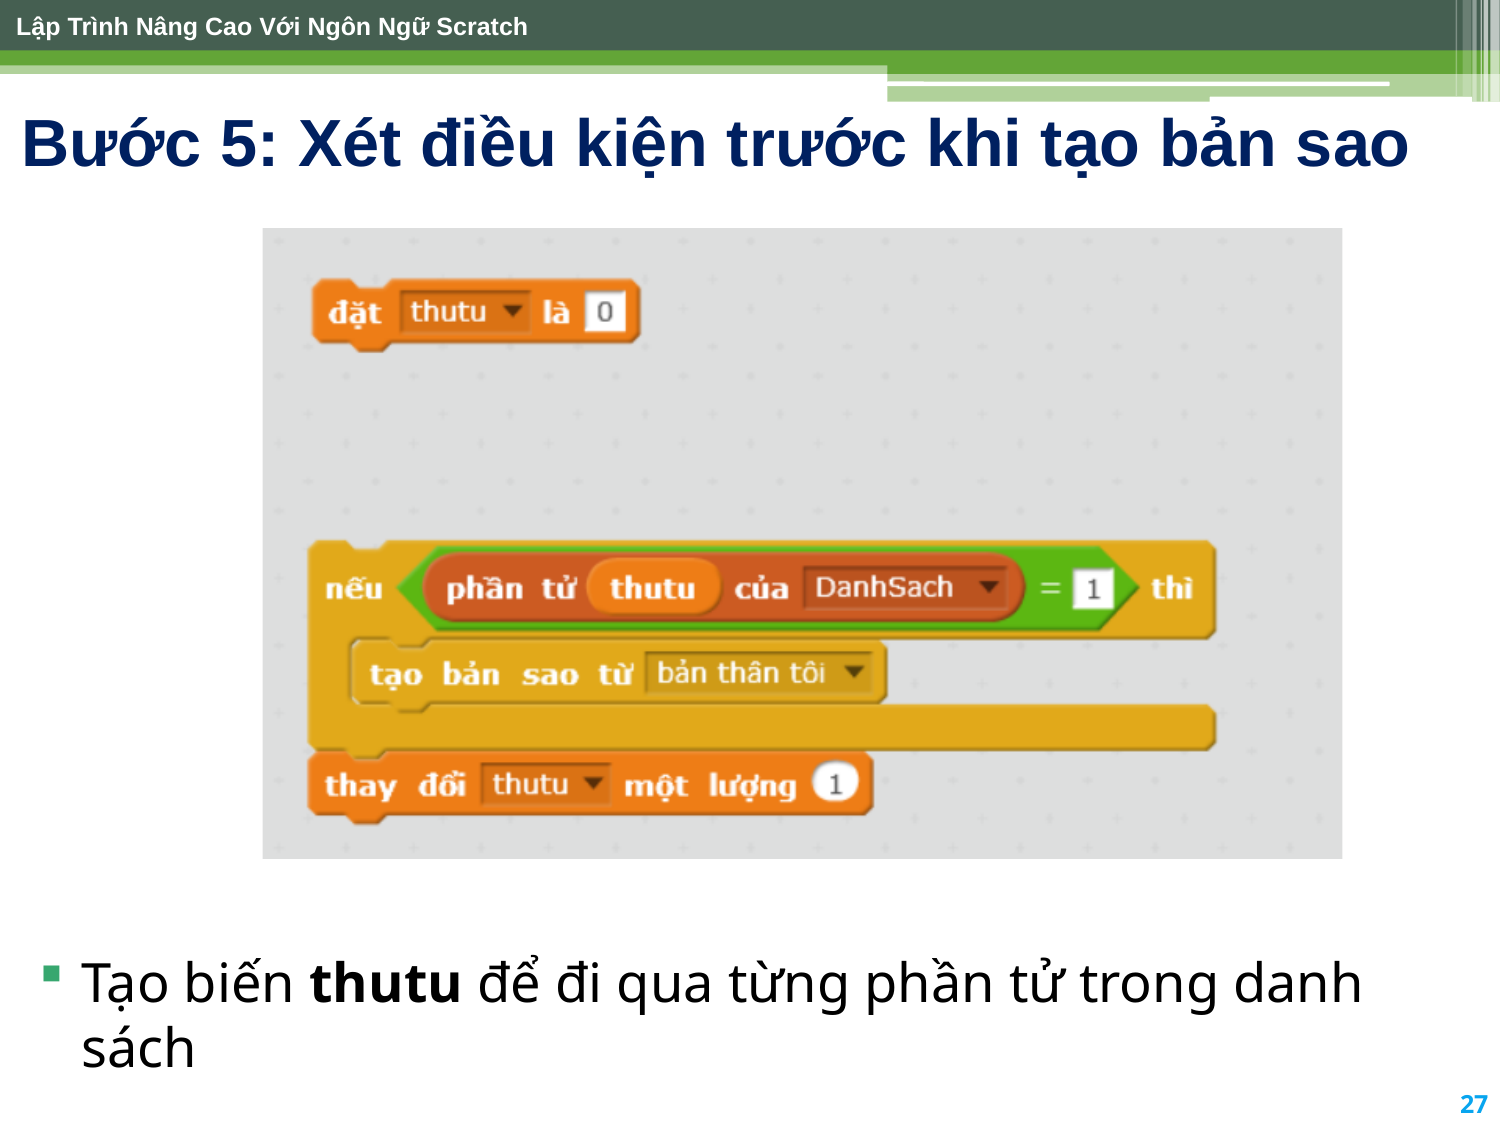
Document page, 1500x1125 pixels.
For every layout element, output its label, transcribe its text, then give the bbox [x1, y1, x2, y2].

list Tạo biến thutu để đi qua từng phần tử trong danh sách [6, 941, 1485, 1103]
title Bước 5: Xét điều kiện trước khi tạo bản sao [6, 77, 1485, 201]
picture [262, 228, 1343, 859]
